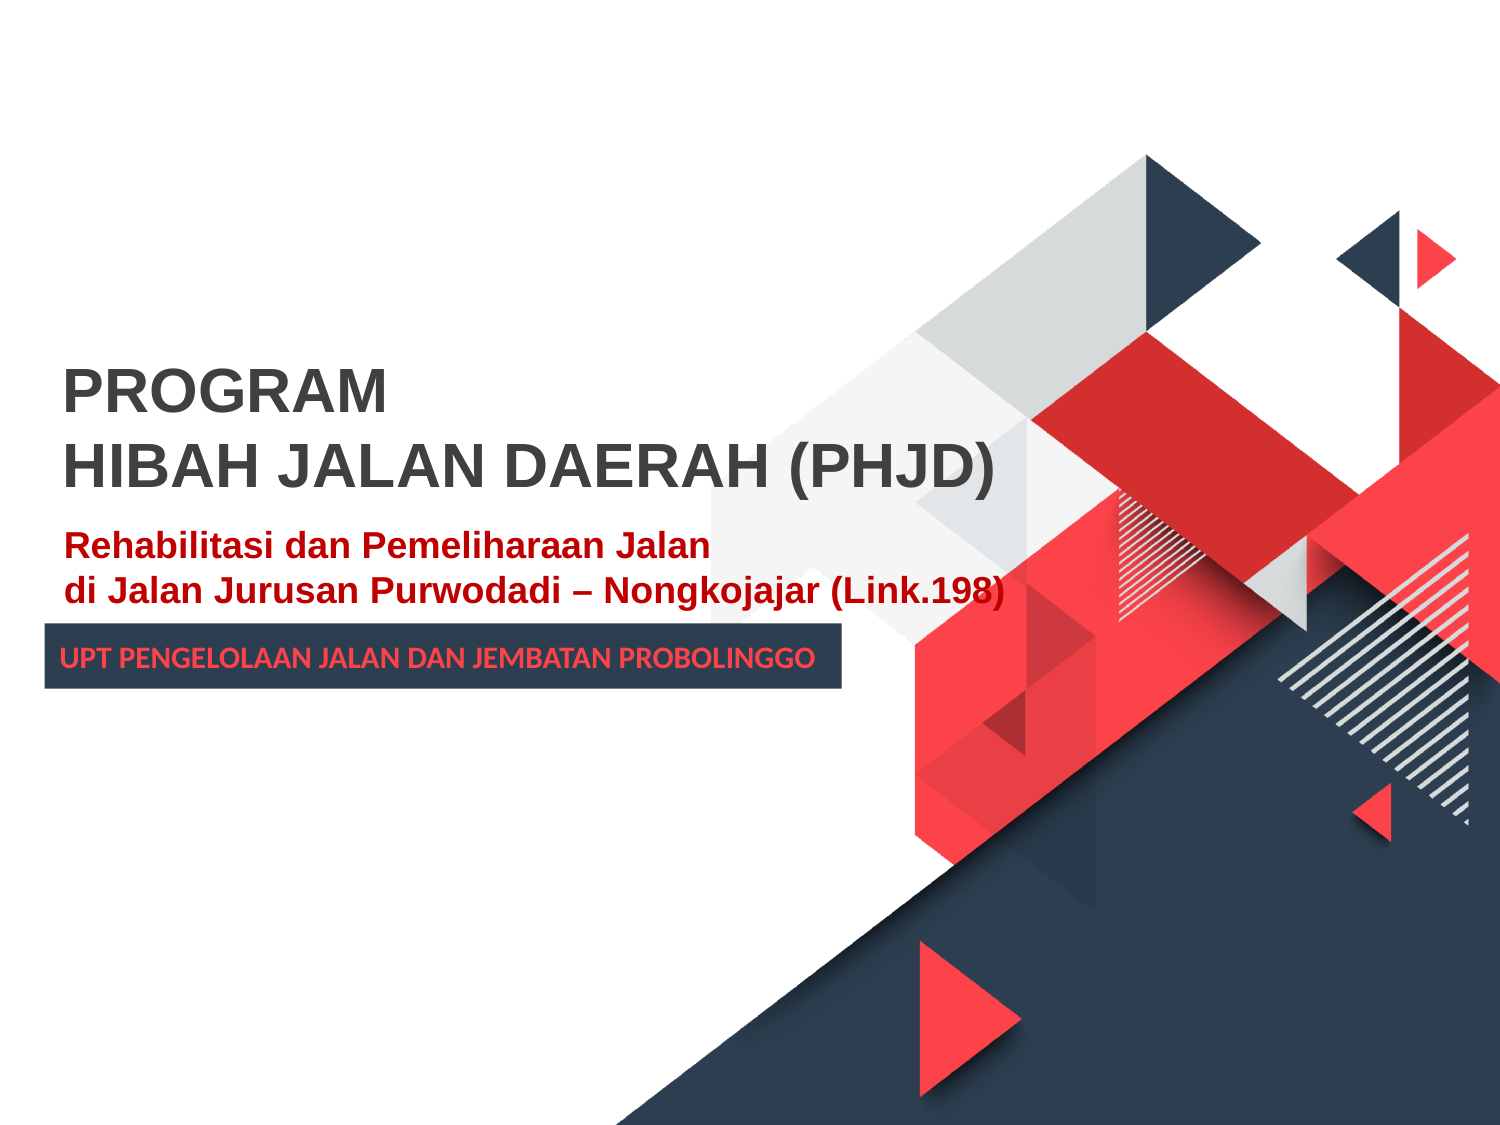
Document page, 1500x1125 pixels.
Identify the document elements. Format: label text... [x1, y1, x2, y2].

text_box PROGRAM HIBAH JALAN DAERAH (PHJD) [48, 342, 1014, 508]
text_box Rehabilitasi dan Pemeliharaan Jalan di Jalan Jurusan Purwodadi – Nongkojajar (Link.198) [48, 513, 1022, 618]
text_box UPT PENGELOLAAN JALAN DAN JEMBATAN PROBOLINGGO [43, 622, 843, 690]
picture [543, 154, 1500, 1125]
